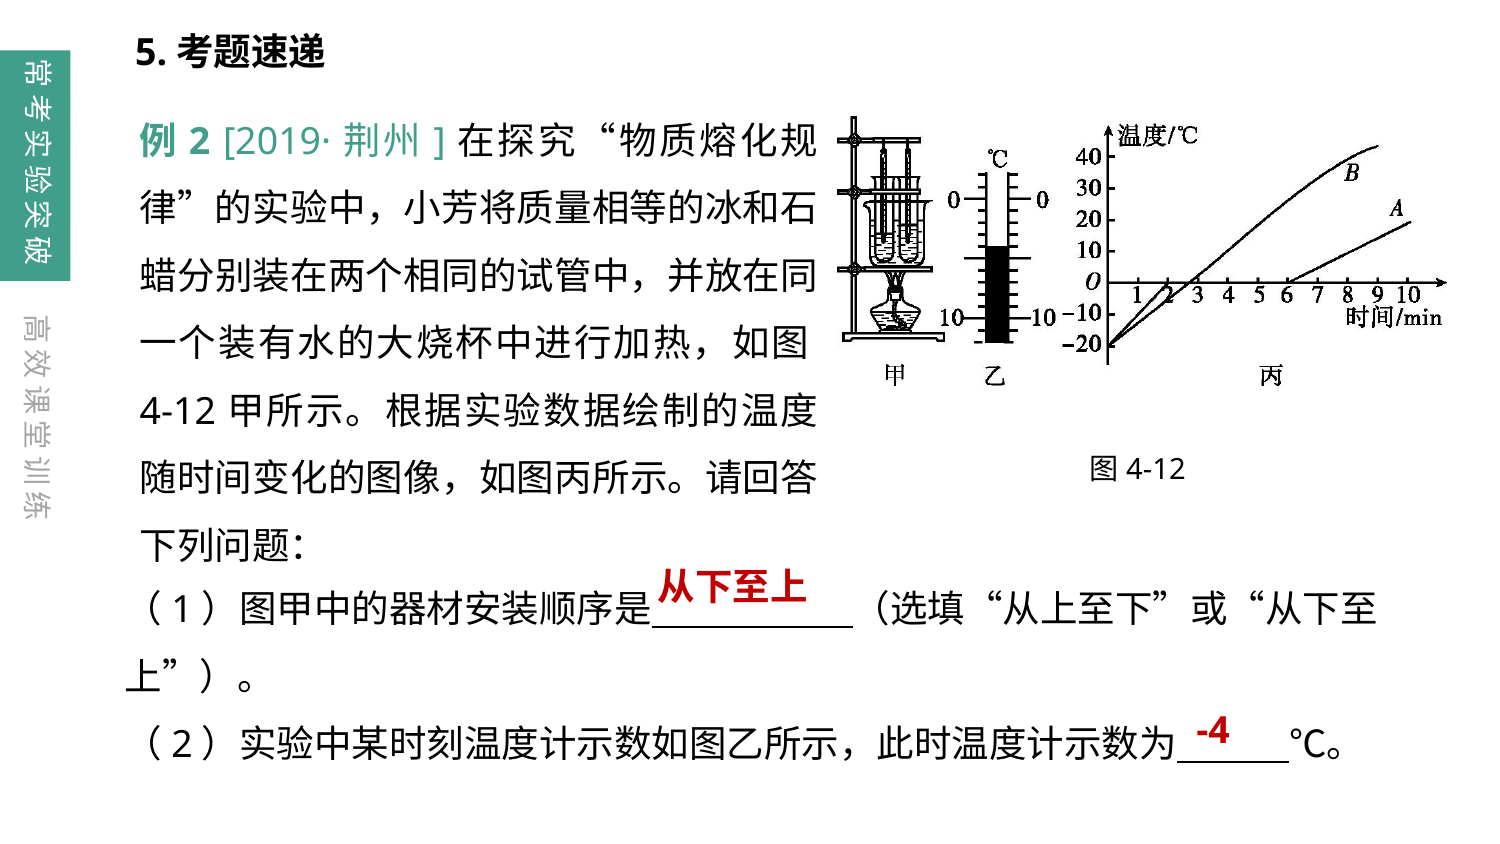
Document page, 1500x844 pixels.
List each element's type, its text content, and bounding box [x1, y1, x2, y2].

text_box 5.考题速递 [120, 20, 342, 81]
text_box 高效课堂训练 [15, 302, 63, 534]
text_box 例2 [2019·荆州]在探究“物质熔化规律”的实验中，小芳将质量相等的冰和石蜡分别装在两个相同的试管中，并放在同一个装有水的大烧杯中进行加热，如图4-12甲所示。根据实验数据绘制的温度随时间变化的图像，如图丙所示。请回答下列问题： [133, 88, 824, 555]
text_box 从下至上 [642, 555, 823, 615]
picture [837, 115, 1447, 387]
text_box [0, 47, 71, 281]
text_box 图4-12 [1075, 443, 1201, 493]
text_box （1）图甲中的器材安装顺序是 （选填“从上至下”或“从下至上”）。 （2）实验中某时刻温度计示数如图乙所示，此时温度计示数为 ℃。 [109, 555, 1461, 773]
text_box -4 [1181, 698, 1245, 759]
